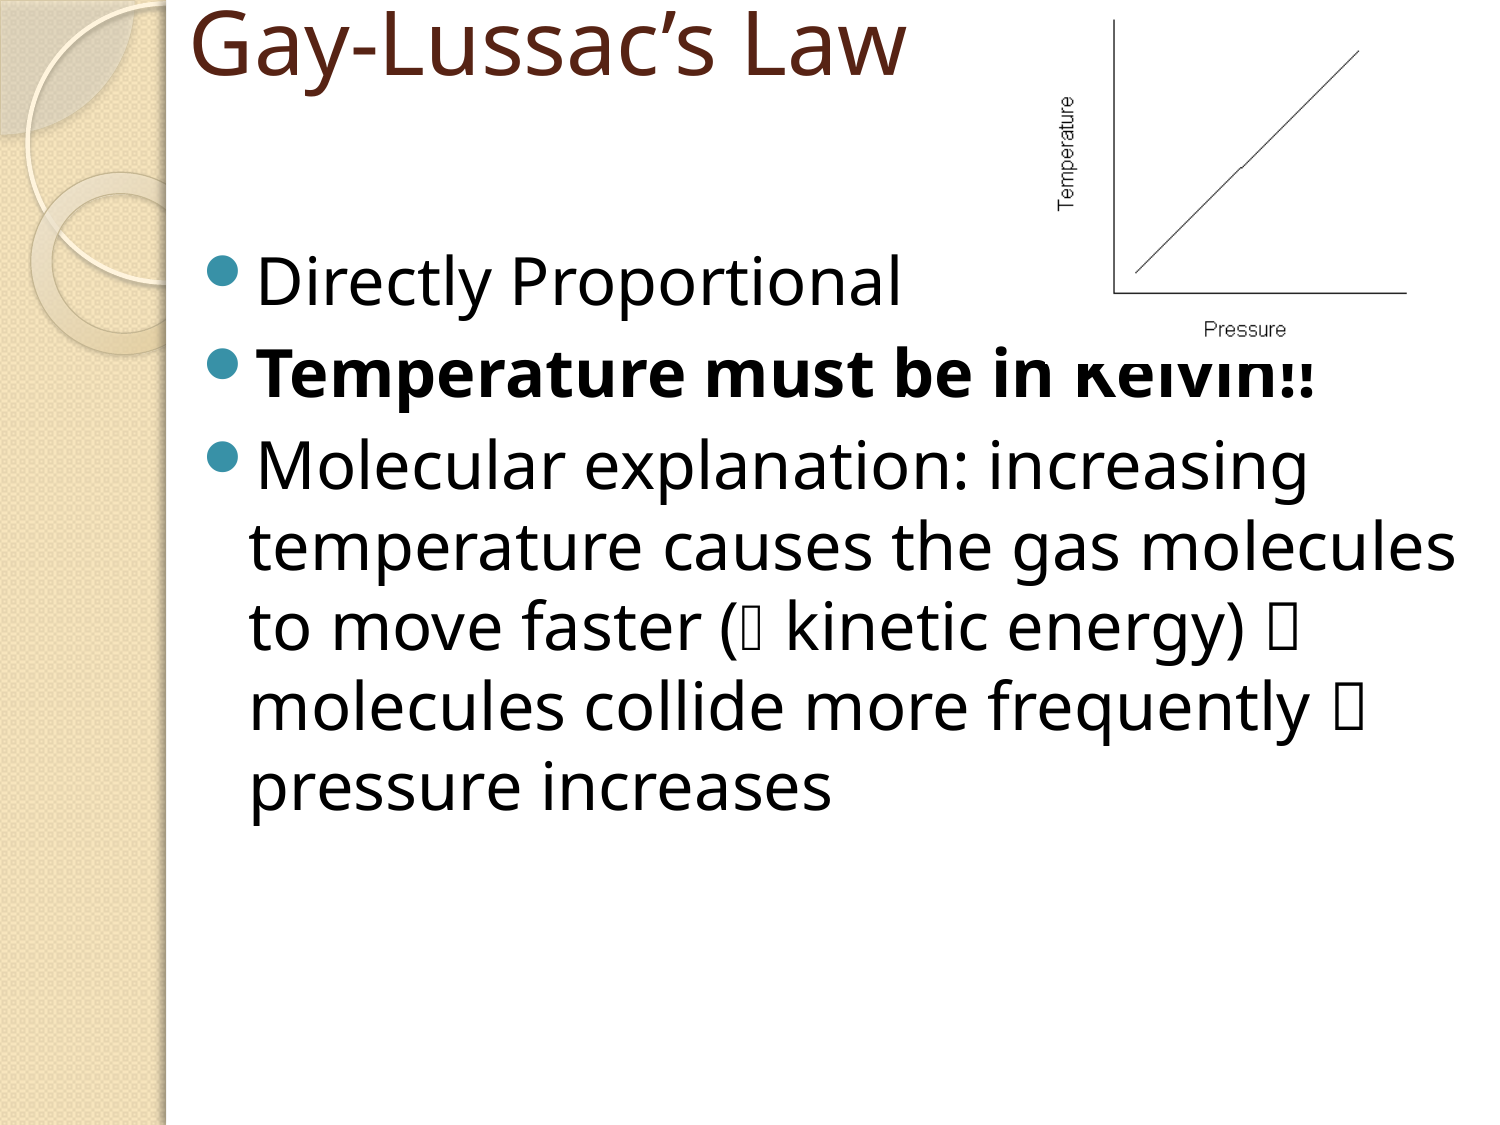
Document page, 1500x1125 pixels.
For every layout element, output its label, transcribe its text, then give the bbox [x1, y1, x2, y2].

title Gay-Lussac’s Law [174, 0, 1040, 134]
picture [1044, 0, 1438, 364]
